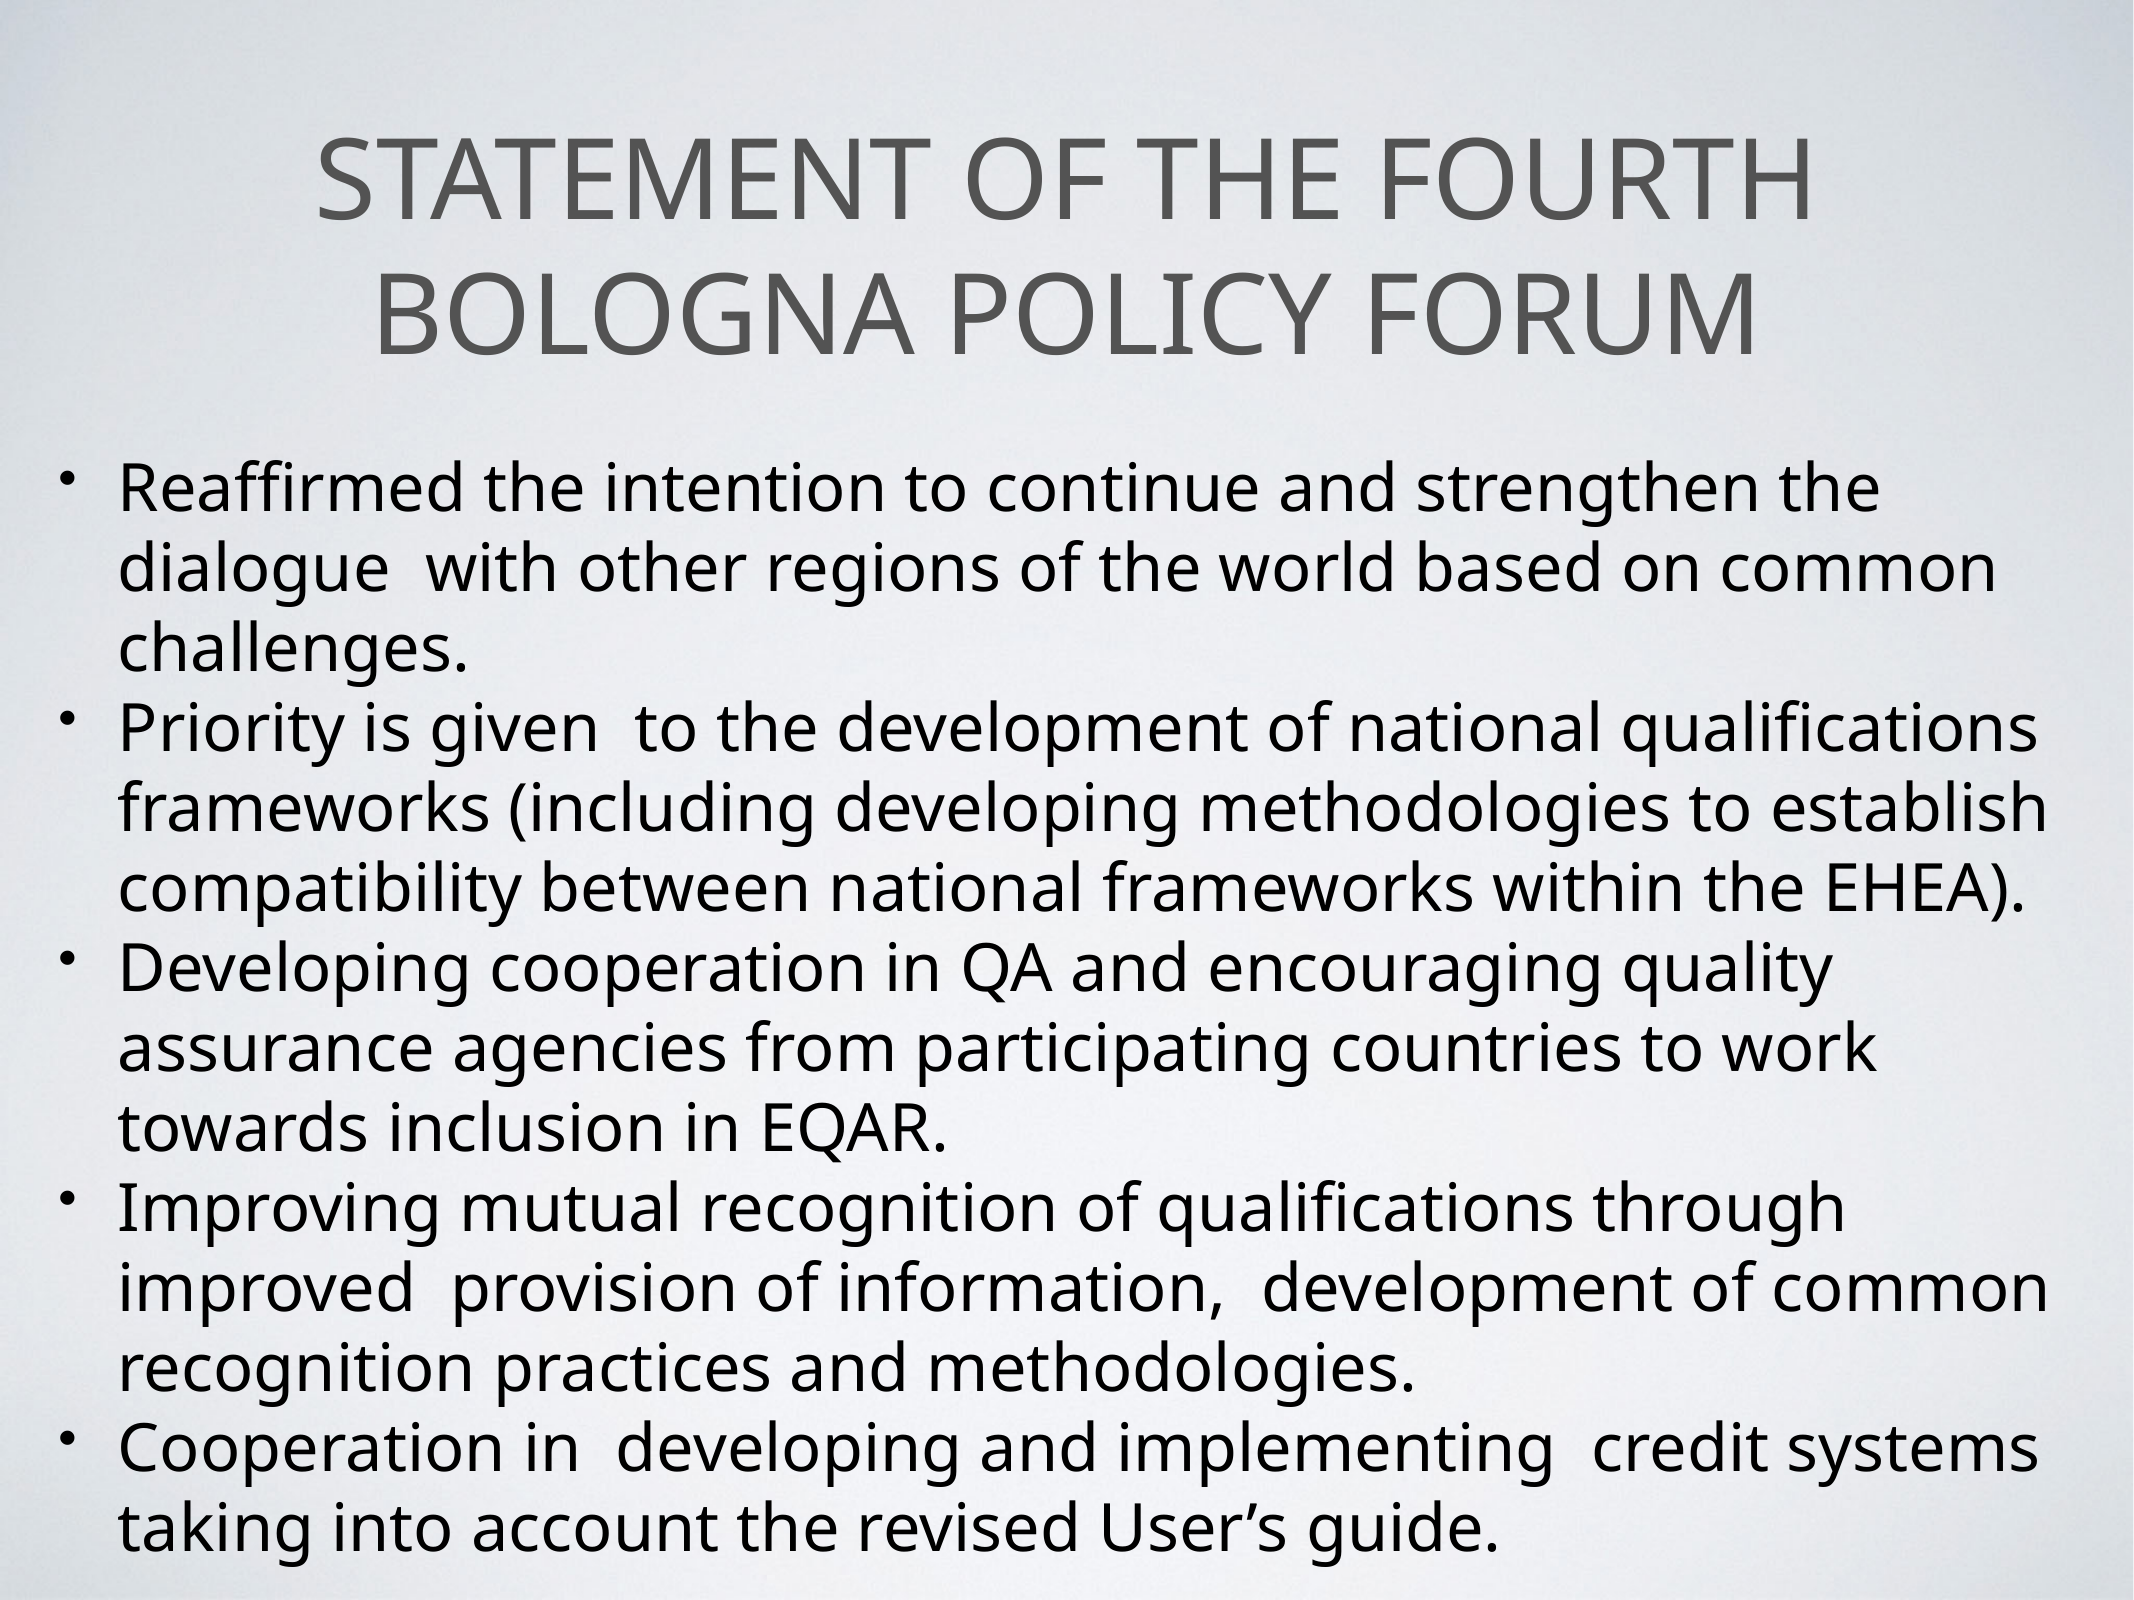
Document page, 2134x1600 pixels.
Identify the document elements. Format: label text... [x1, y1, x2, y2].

title Statement of the Fourth Bologna Policy forum [57, 41, 2076, 443]
list Reaffirmed the intention to continue and strengthen the dialogue with other regions of the world based on common challenges. Priority is given to the development of national qualifications frameworks (including developing methodologies to establish compatibility between national frameworks within the EHEA). Developing cooperation in QA and encouraging quality assurance agencies from participating countries to work towards inclusion in EQAR. Improving mutual recognition of qualifications through improved provision of information, development of common recognition practices and methodologies. Cooperation in developing and implementing credit systems taking into account the revised User’s guide. [57, 447, 2076, 1482]
picture [0, 0, 2134, 1600]
